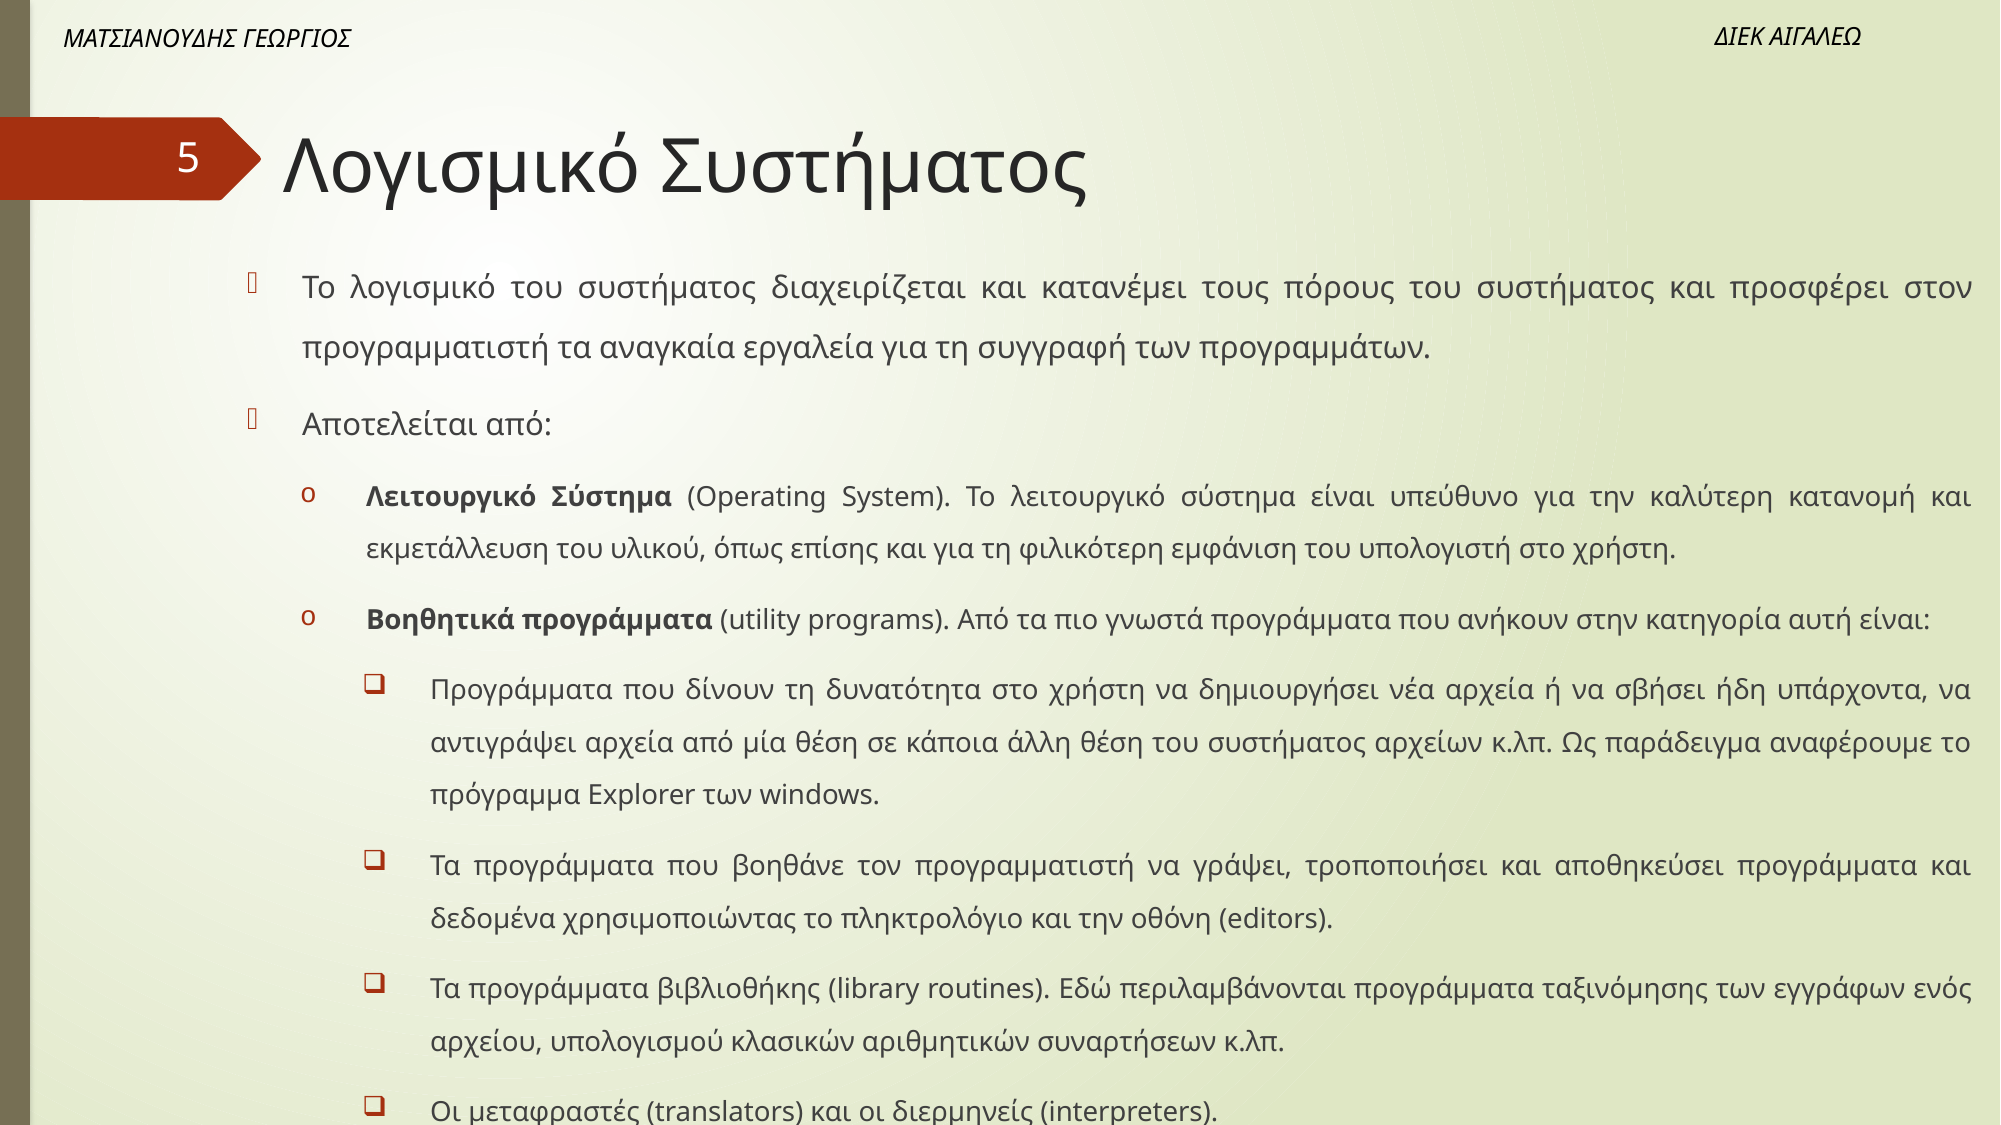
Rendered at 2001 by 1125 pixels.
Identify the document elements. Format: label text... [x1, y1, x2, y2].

title Λογισμικό Συστήματος [269, 109, 1731, 237]
list Το λογισμικό του συστήματος διαχειρίζεται και κατανέμει τους πόρους του συστήματος και προσφέρει στον προγραμματιστή τα αναγκαία εργαλεία για τη συγγραφή των προγραμμάτων. Αποτελείται από: Λειτουργικό Σύστημα (Operating System). Το λειτουργικό σύστημα είναι υπεύθυνο για την καλύτερη κατανομή και εκμετάλλευση του υλικού, όπως επίσης και για τη φιλικότερη εμφάνιση του υπολογιστή στο χρήστη. Βοηθητικά προγράμματα (utility programs). Από τα πιο γνωστά προγράμματα που ανήκουν στην κατηγορία αυτή είναι: Προγράμματα που δίνουν τη δυνατότητα στο χρήστη να δημιουργήσει νέα αρχεία ή να σβήσει ήδη υπάρχοντα, να αντιγράψει αρχεία από μία θέση σε κάποια άλλη θέση του συστήματος αρχείων κ.λπ. Ως παράδειγμα αναφέρουμε το πρόγραμμα Explorer των windows. Τα προγράμματα που βοηθάνε τον προγραμματιστή να γράψει, τροποποιήσει και αποθηκεύσει προγράμματα και δεδομένα χρησιμοποιώντας το πληκτρολόγιο και την οθόνη (editors). Τα προγράμματα βιβλιοθήκης (library routines). Εδώ περιλαμβάνονται προγράμματα ταξινόμησης των εγγράφων ενός αρχείου, υπολογισμού κλασικών αριθμητικών συναρτήσεων κ.λπ. Οι μεταφραστές (translators) και οι διερμηνείς (interpreters). [232, 237, 1988, 1125]
slide_number 5 [87, 129, 216, 190]
